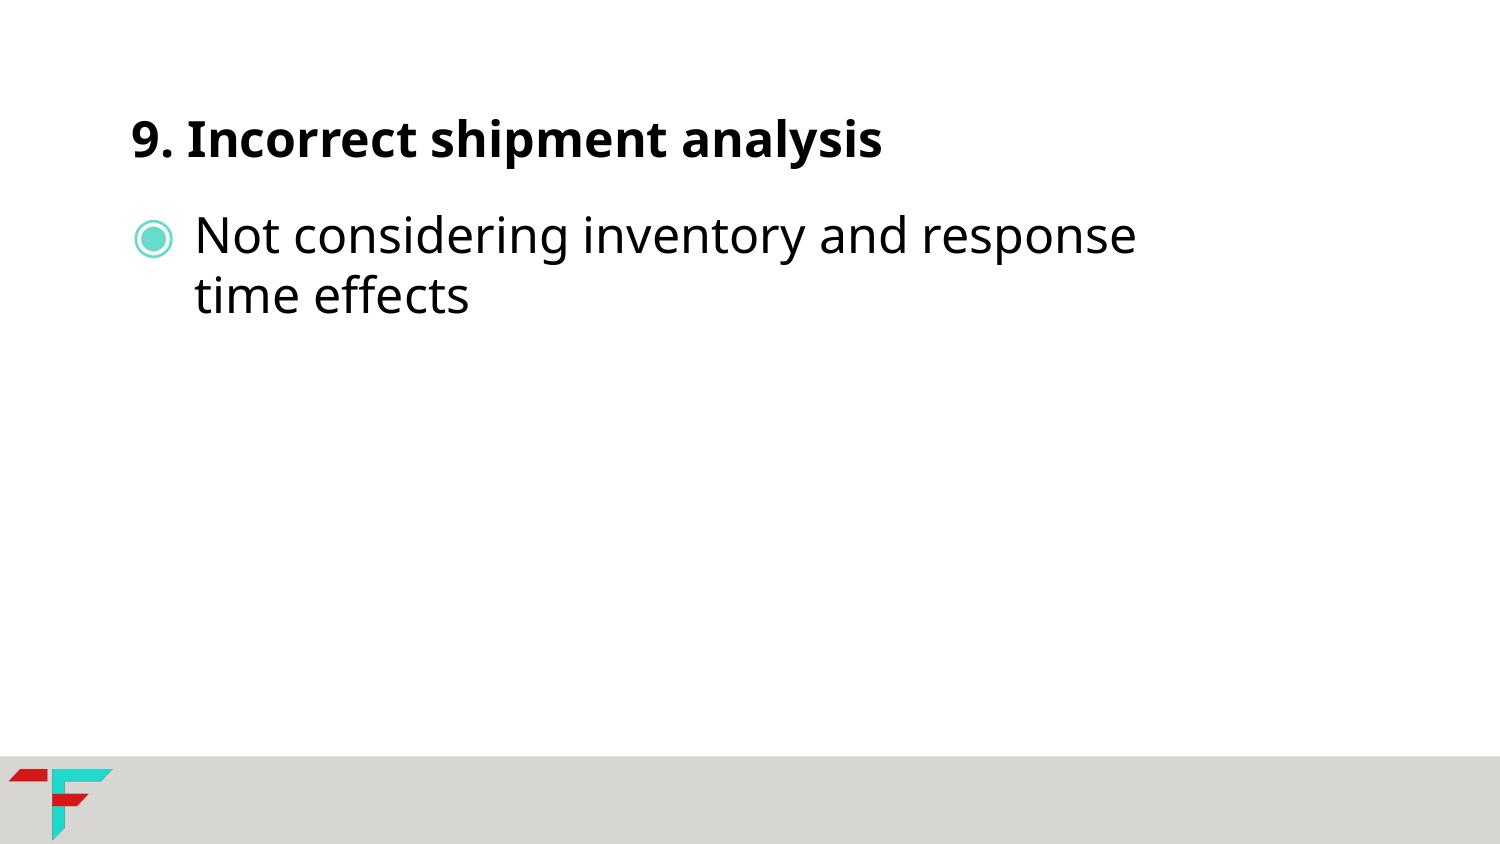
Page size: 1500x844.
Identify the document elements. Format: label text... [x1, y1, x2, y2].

picture [8, 768, 113, 841]
list 9. Incorrect shipment analysis [104, 92, 1180, 184]
list Not considering inventory and response time effects [104, 188, 1174, 660]
